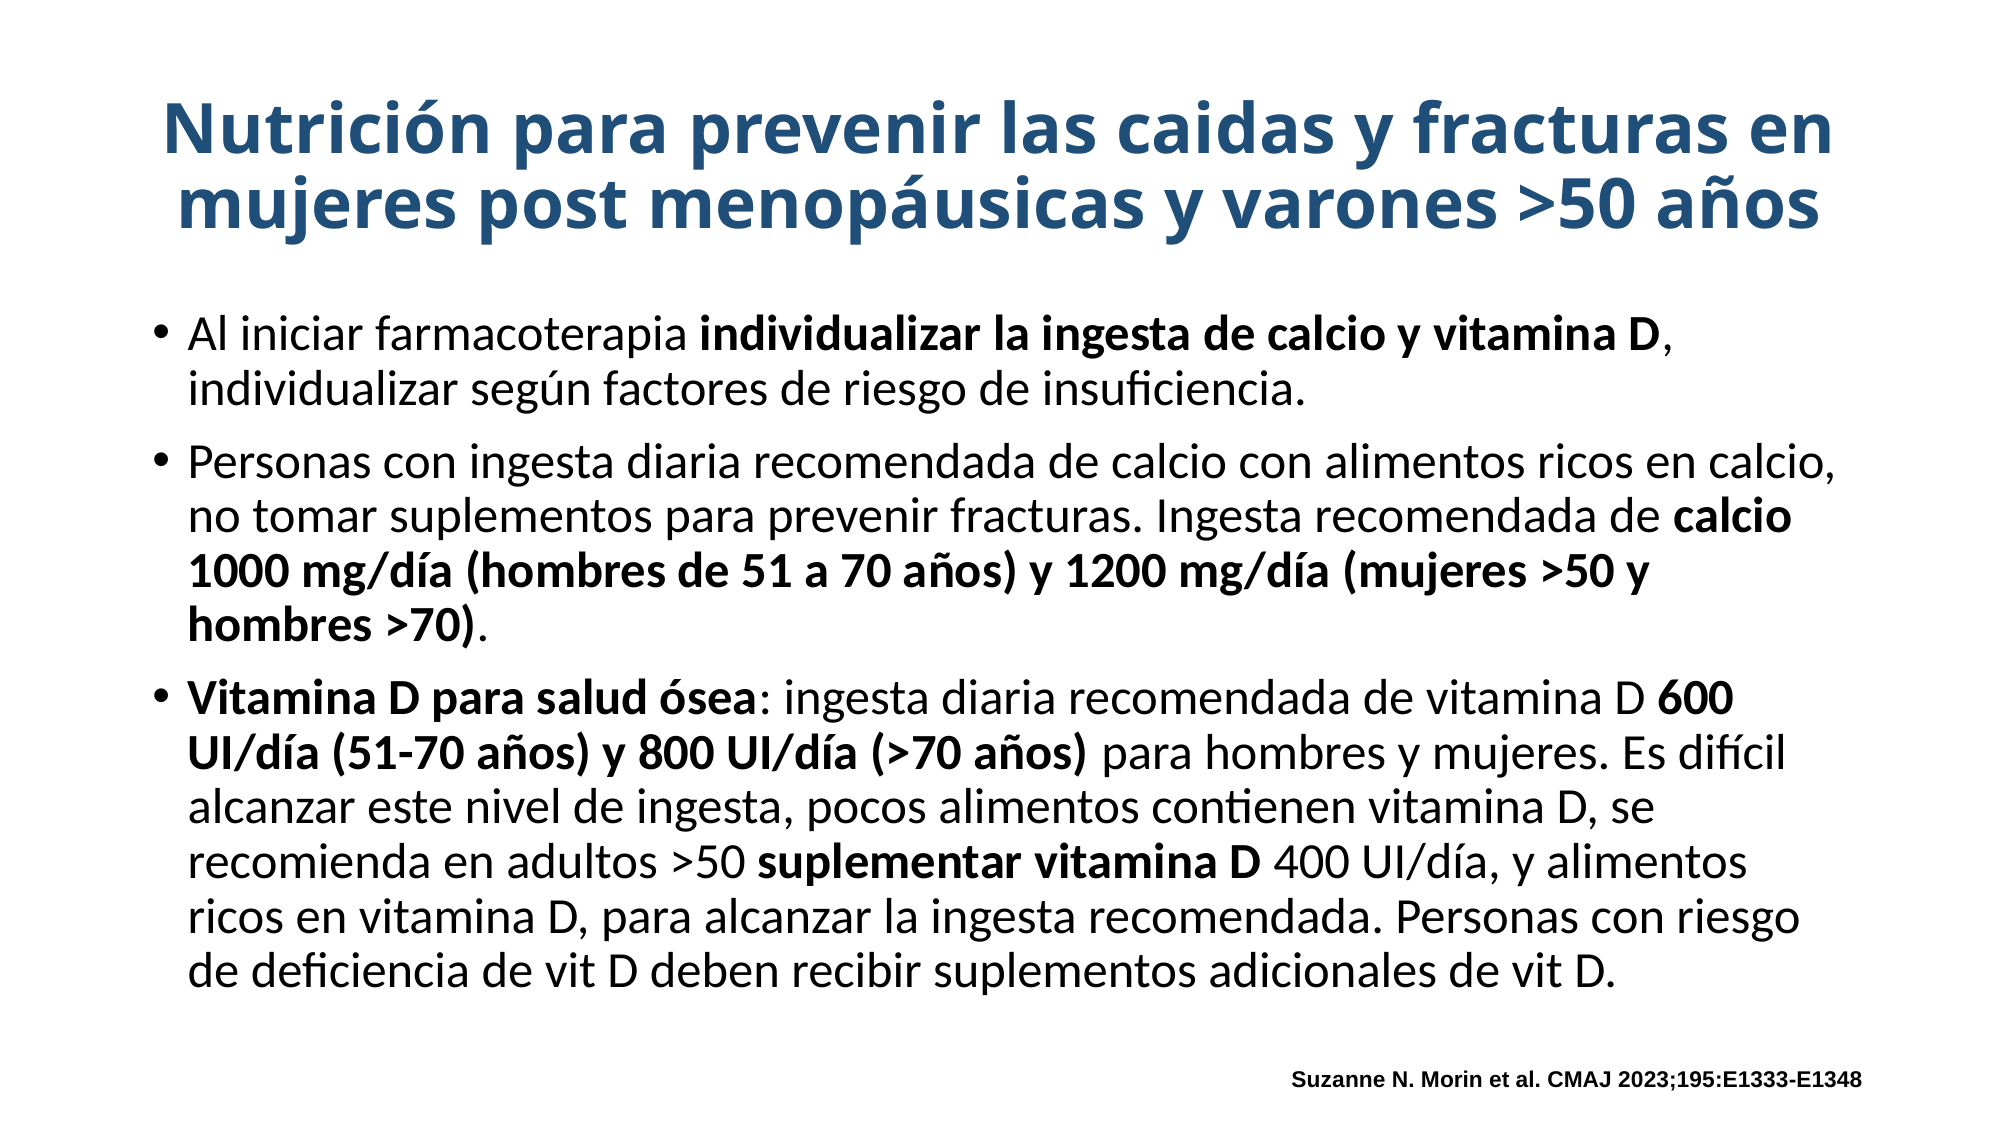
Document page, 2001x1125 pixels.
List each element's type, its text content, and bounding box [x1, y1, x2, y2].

text_box Suzanne N. Morin et al. CMAJ 2023;195:E1333-E1348 [1219, 1065, 1863, 1104]
title Nutrición para prevenir las caidas y fracturas en mujeres post menopáusicas y varones >50 años [137, 59, 1863, 278]
list Al iniciar farmacoterapia individualizar la ingesta de calcio y vitamina D, individualizar según factores de riesgo de insuficiencia. Personas con ingesta diaria recomendada de calcio con alimentos ricos en calcio, no tomar suplementos para prevenir fracturas. Ingesta recomendada de calcio 1000 mg/día (hombres de 51 a 70 años) y 1200 mg/día (mujeres >50 y hombres >70). Vitamina D para salud ósea: ingesta diaria recomendada de vitamina D 600 UI/día (51-70 años) y 800 UI/día (>70 años) para hombres y mujeres. Es difícil alcanzar este nivel de ingesta, pocos alimentos contienen vitamina D, se recomienda en adultos >50 suplementar vitamina D 400 UI/día, y alimentos ricos en vitamina D, para alcanzar la ingesta recomendada. Personas con riesgo de deficiencia de vit D deben recibir suplementos adicionales de vit D. [137, 299, 1863, 1014]
